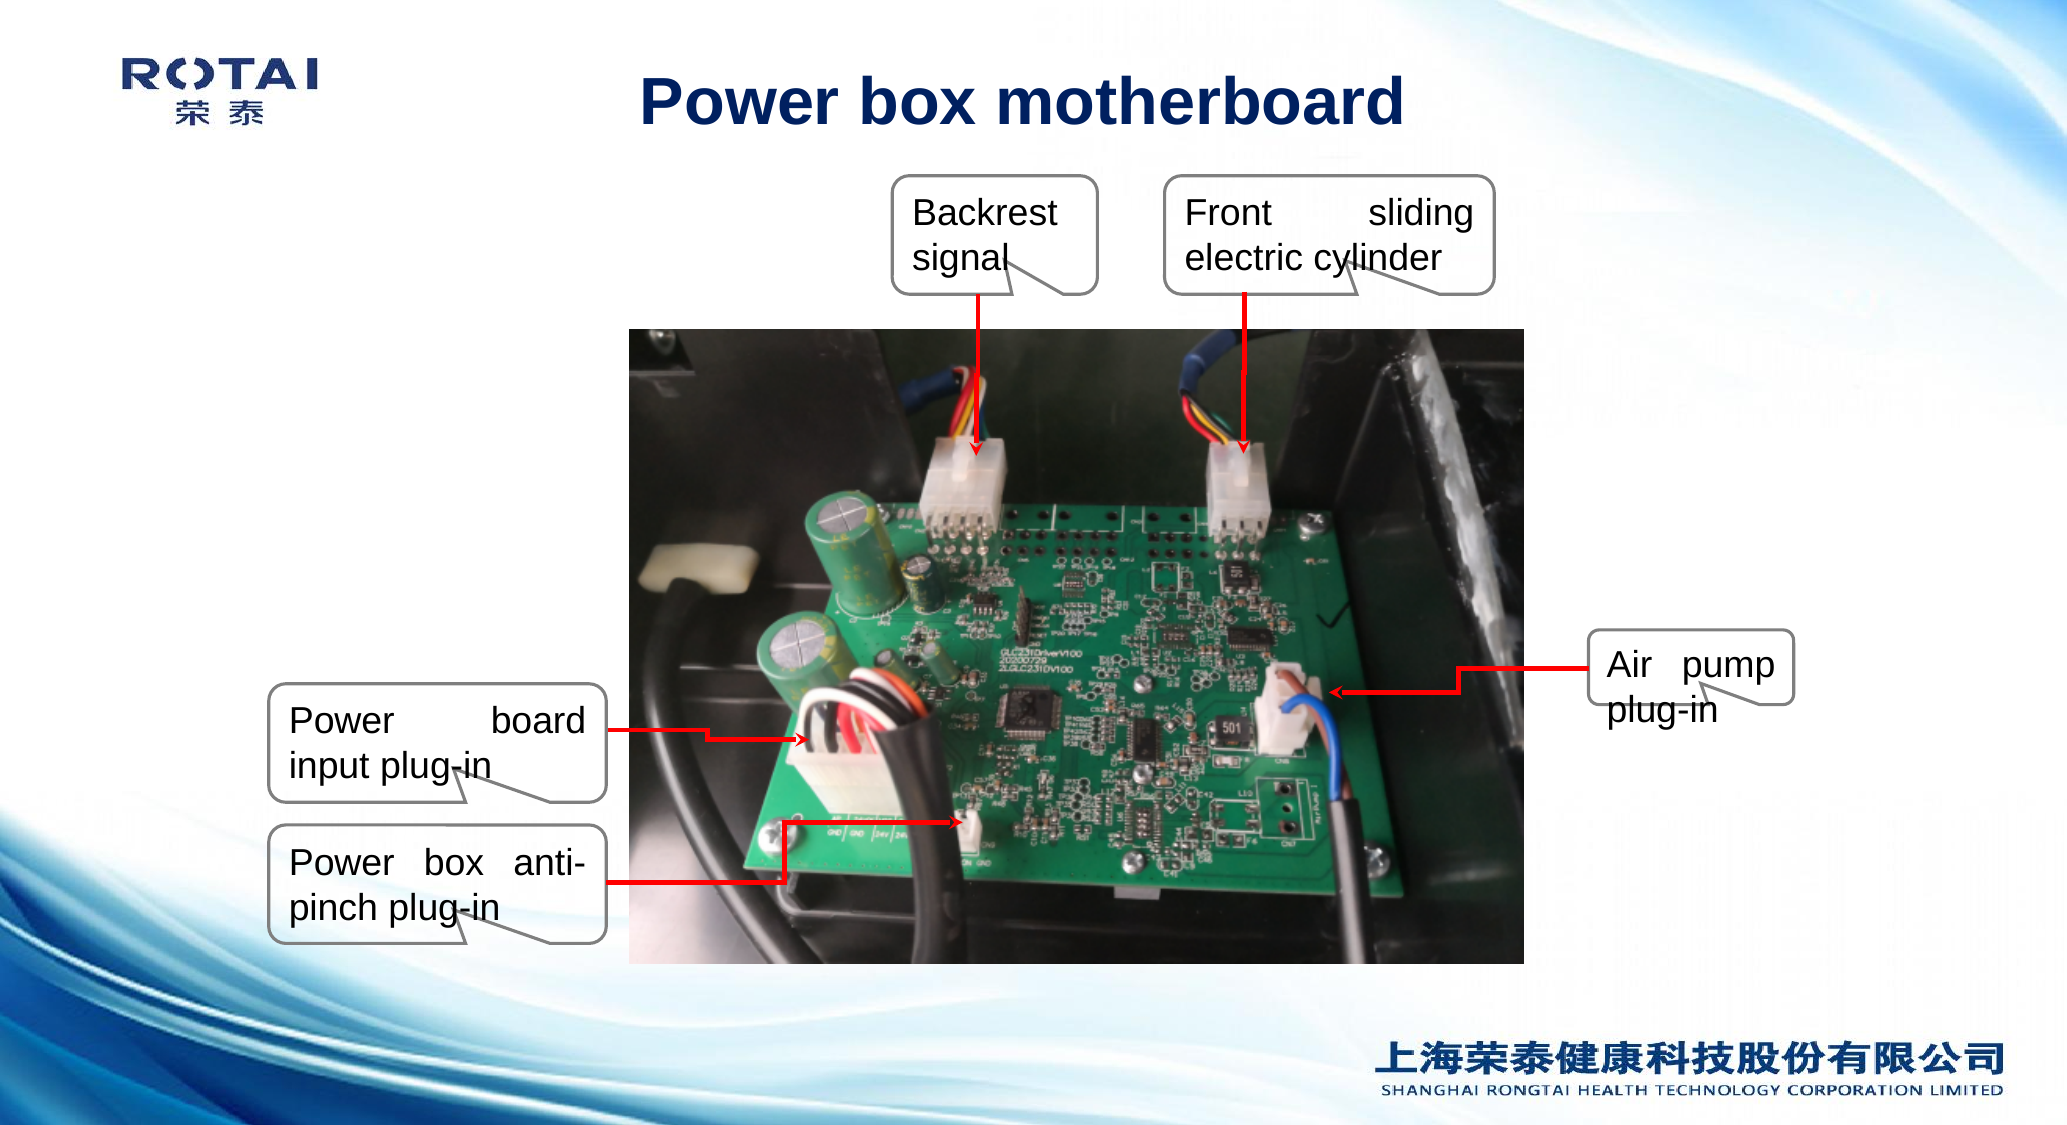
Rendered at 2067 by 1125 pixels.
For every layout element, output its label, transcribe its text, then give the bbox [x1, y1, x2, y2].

text_box Power board input plug-in [268, 683, 607, 803]
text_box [605, 822, 963, 883]
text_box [605, 729, 810, 740]
text_box Backrest signal [892, 175, 1098, 295]
picture [0, 0, 2067, 1125]
text_box Power box motherboard [624, 49, 1529, 145]
text_box Front sliding electric cylinder [1164, 175, 1495, 295]
text_box Air pump plug-in [1588, 629, 1794, 705]
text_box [1328, 668, 1589, 693]
text_box Power box anti-pinch plug-in [268, 824, 607, 944]
